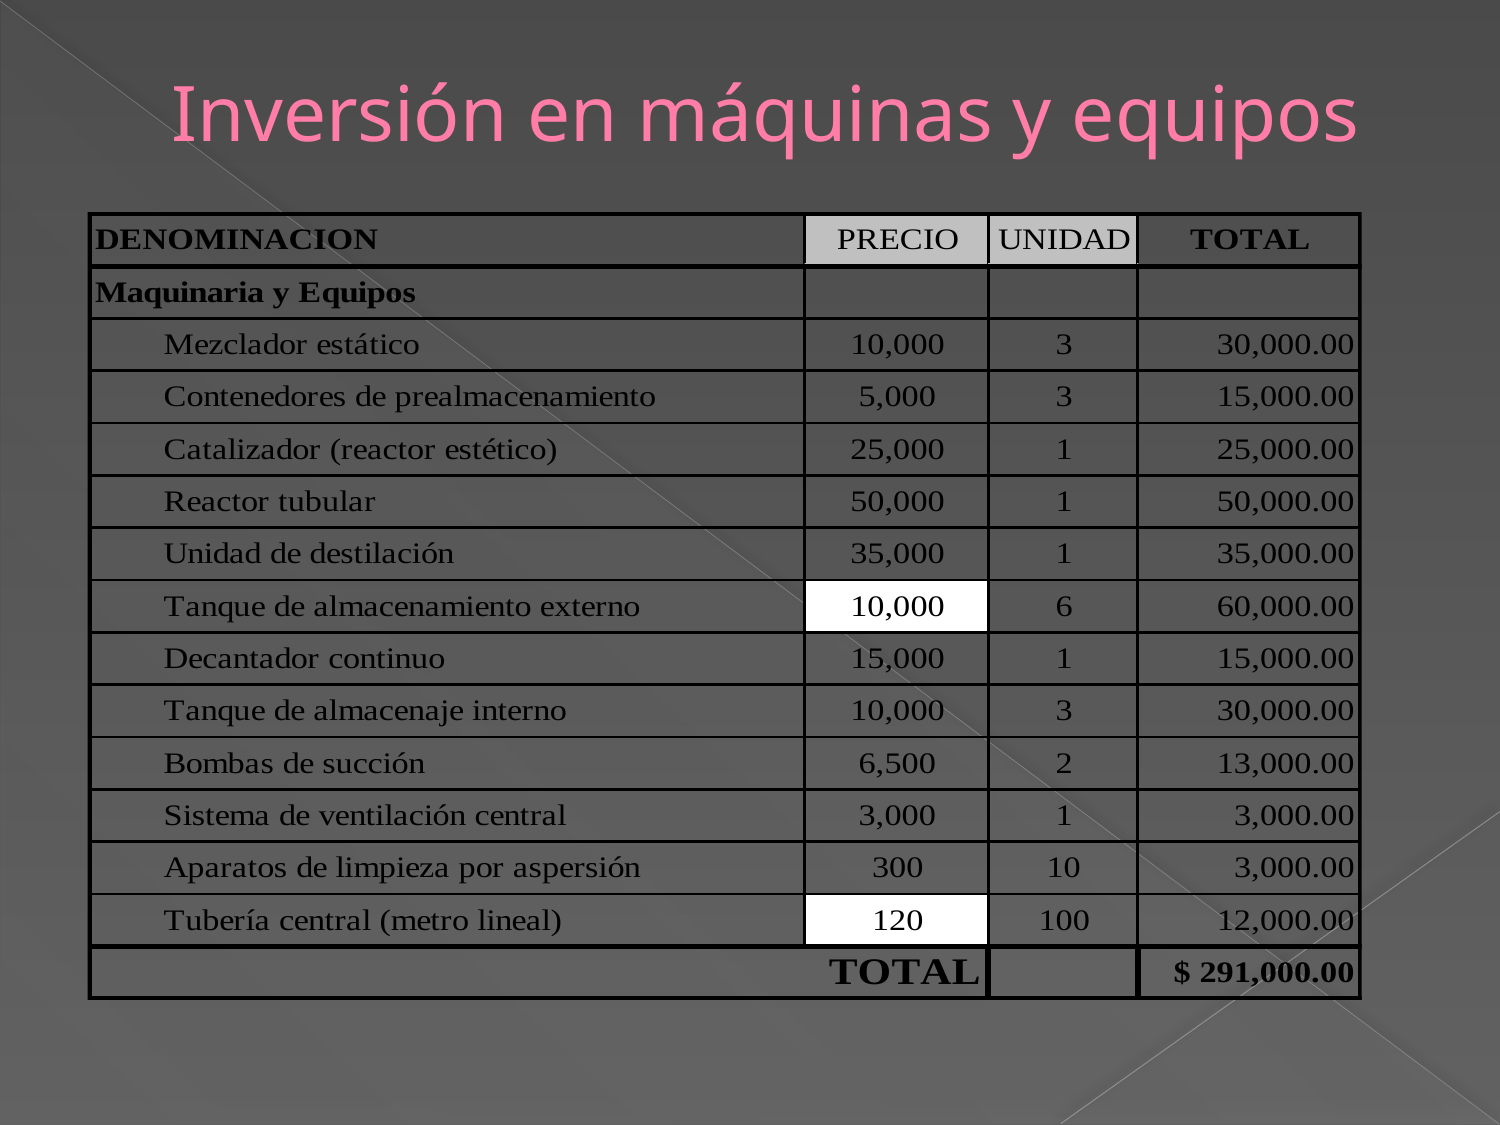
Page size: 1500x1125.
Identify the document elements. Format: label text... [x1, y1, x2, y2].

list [87, 212, 1363, 1001]
title Inversión en máquinas y equipos [75, 45, 1425, 175]
